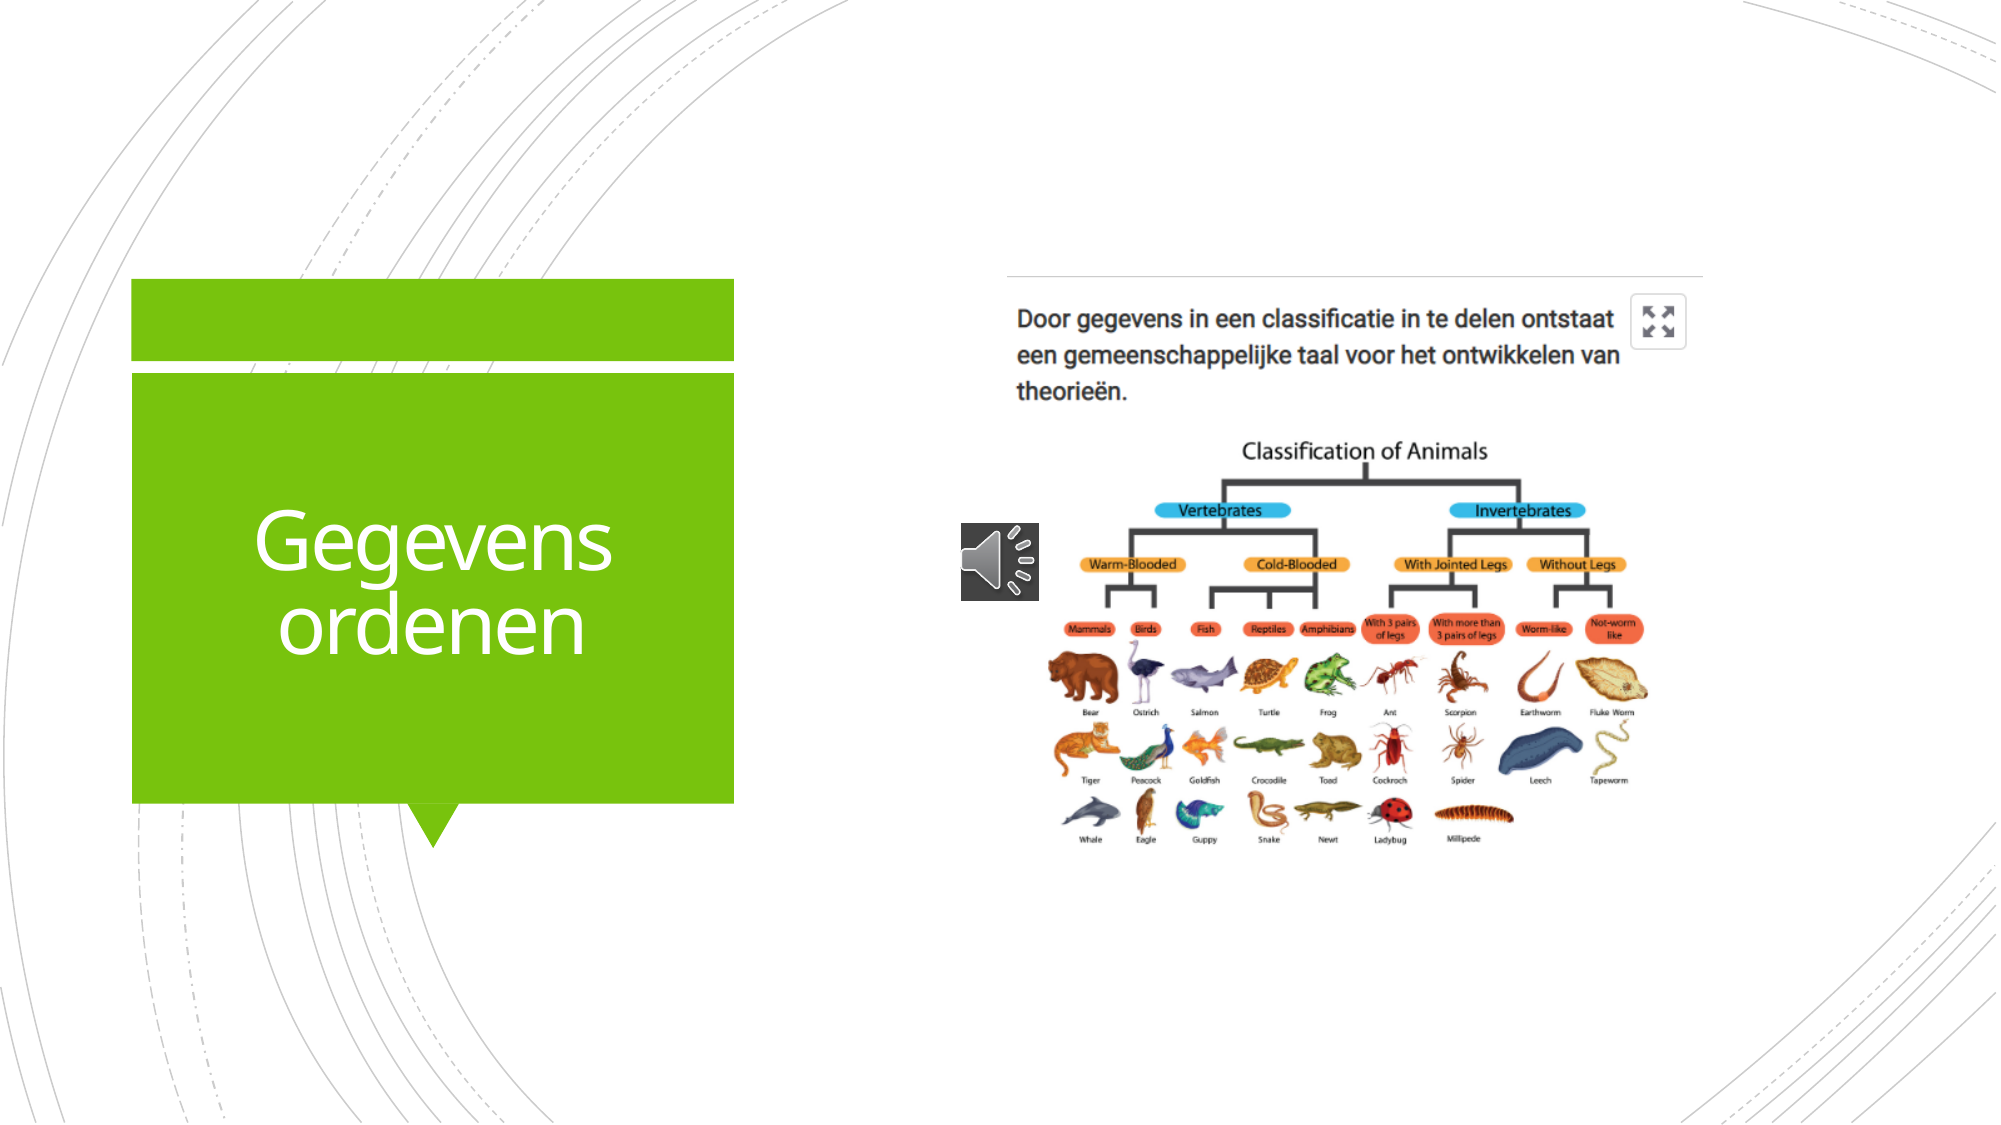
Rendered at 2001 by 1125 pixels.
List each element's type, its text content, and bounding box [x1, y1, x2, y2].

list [1006, 276, 1703, 849]
picture [959, 522, 1040, 603]
title Gegevens ordenen [145, 385, 720, 789]
